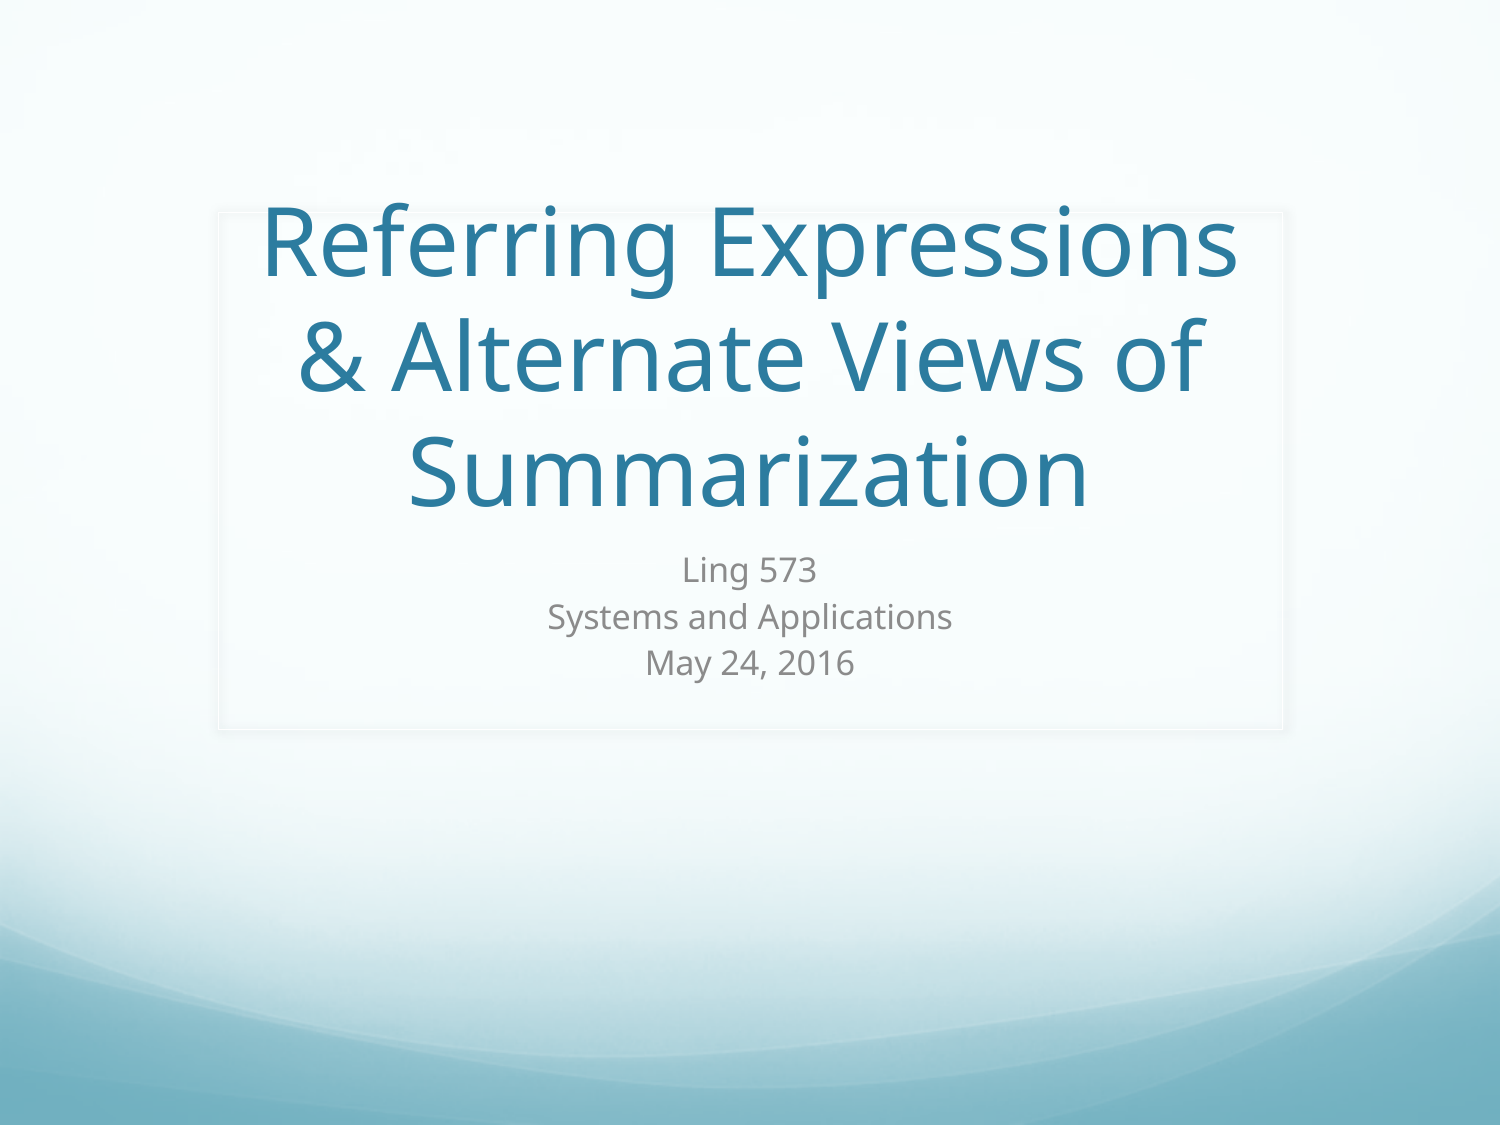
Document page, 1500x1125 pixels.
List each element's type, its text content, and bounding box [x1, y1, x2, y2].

title Referring Expressions & Alternate Views of Summarization [217, 204, 1283, 533]
subtitle Ling 573 Systems and Applications May 24, 2016 [217, 541, 1283, 692]
